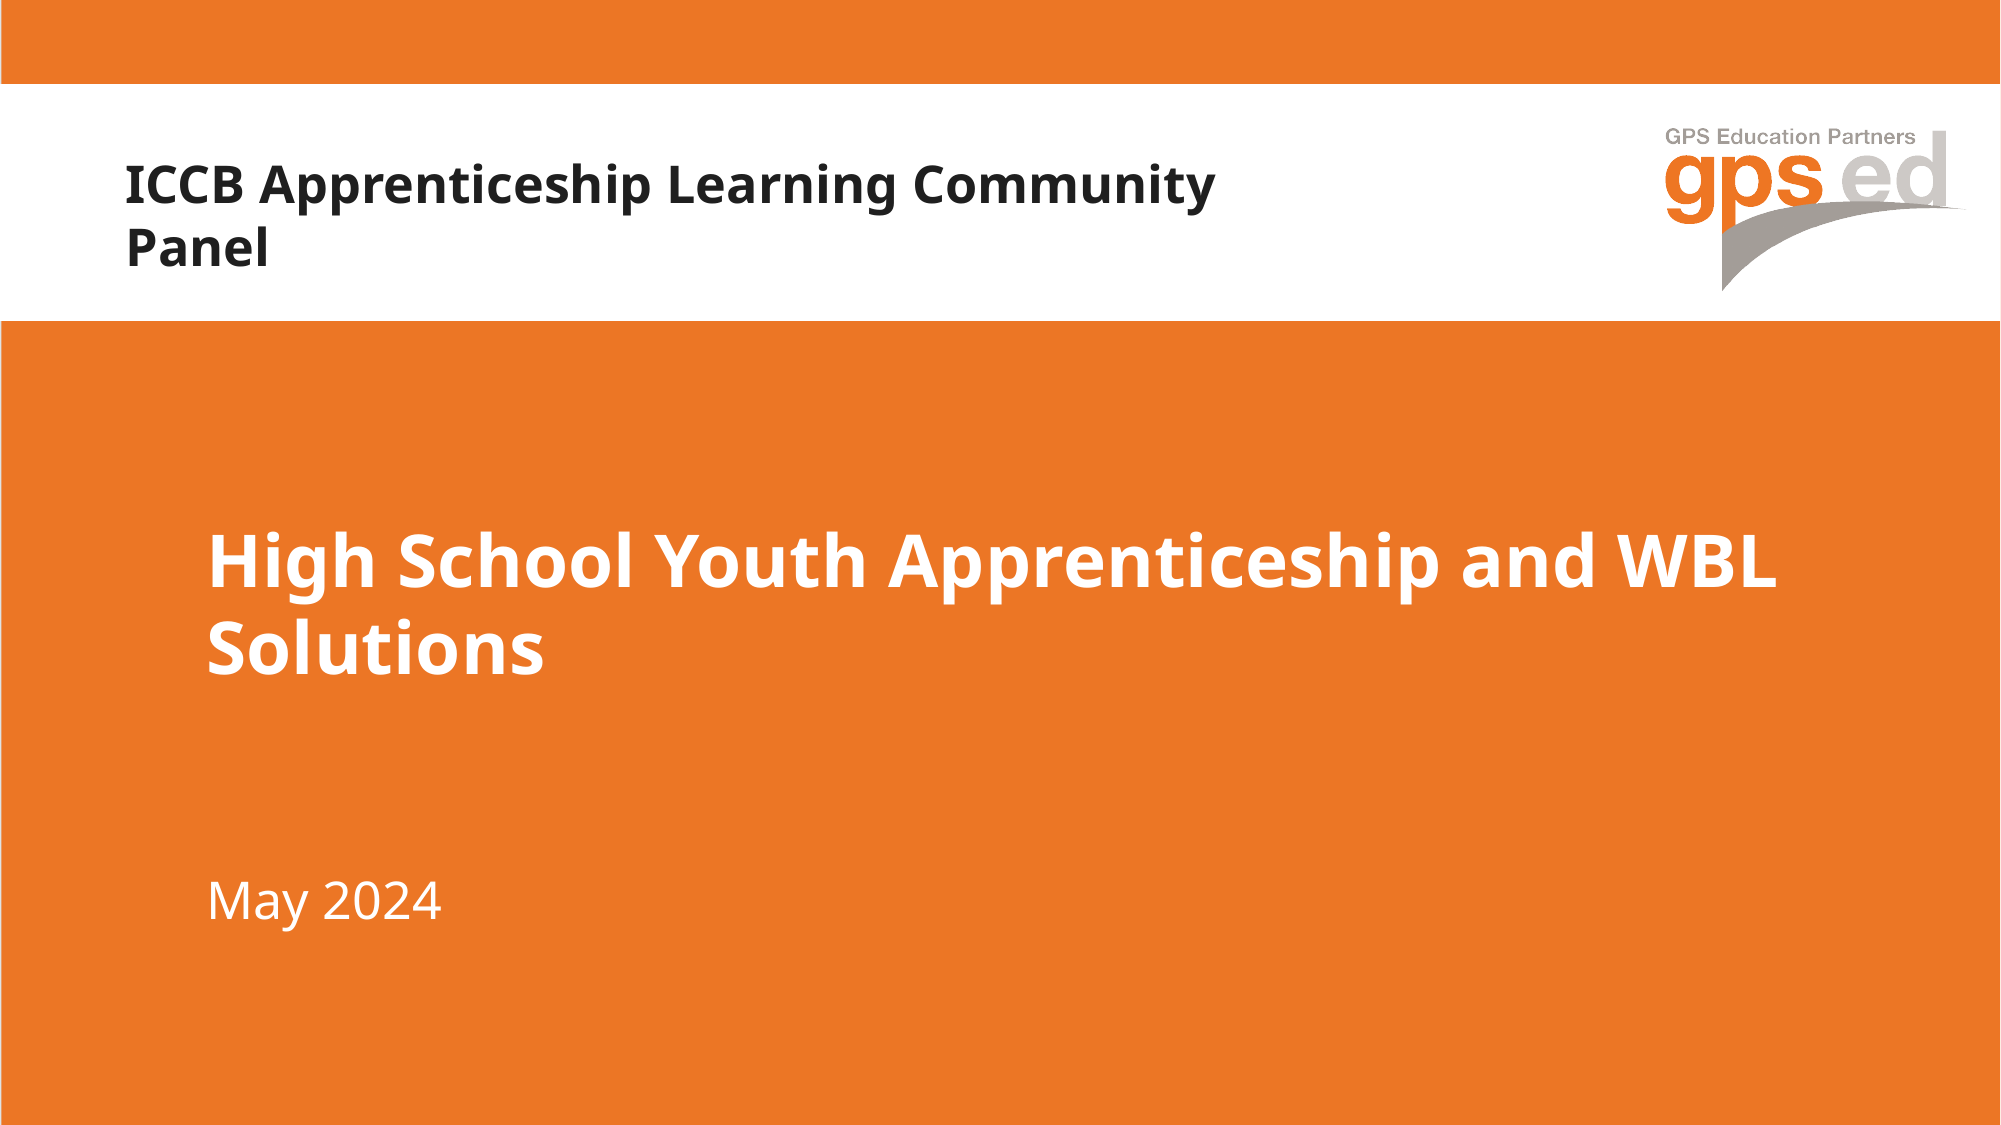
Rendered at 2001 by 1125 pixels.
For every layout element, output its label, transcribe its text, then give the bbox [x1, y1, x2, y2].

text_box ICCB Apprenticeship Learning Community Panel [105, 131, 1325, 248]
picture [1597, 74, 1971, 324]
text_box High School Youth Apprenticeship and WBL Solutions [206, 514, 1821, 759]
text_box May 2024 [206, 795, 1821, 958]
